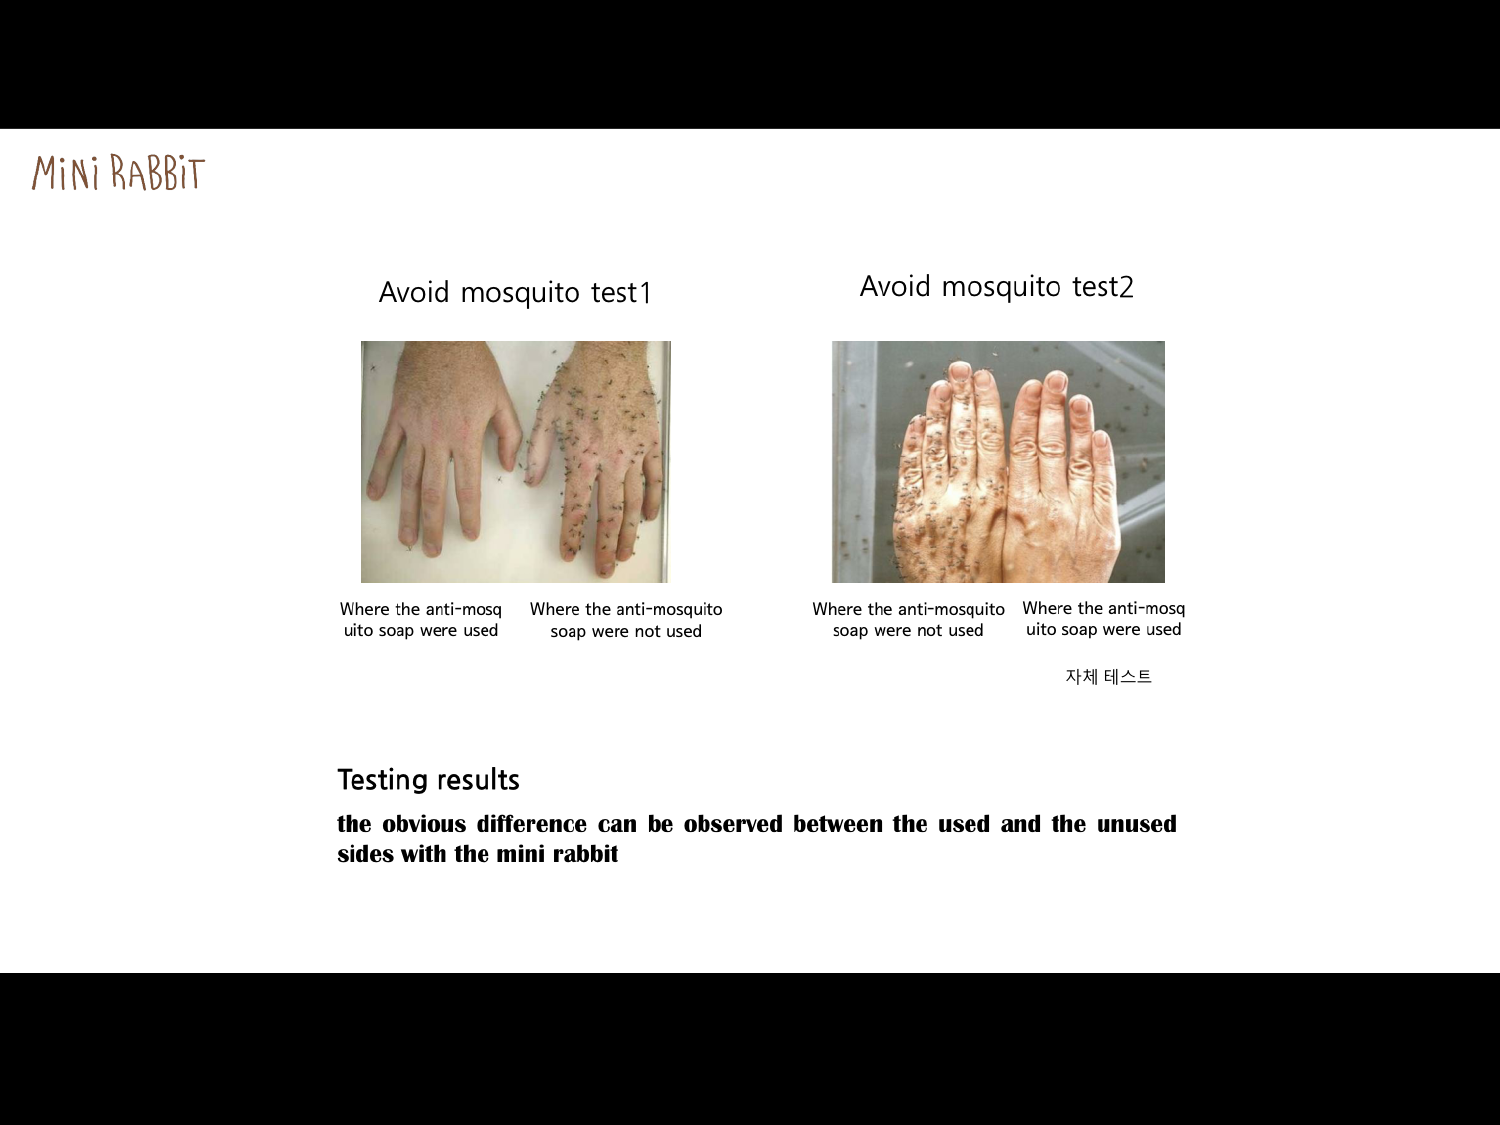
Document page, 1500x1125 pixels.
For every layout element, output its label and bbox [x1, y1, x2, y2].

picture [0, 128, 1500, 973]
